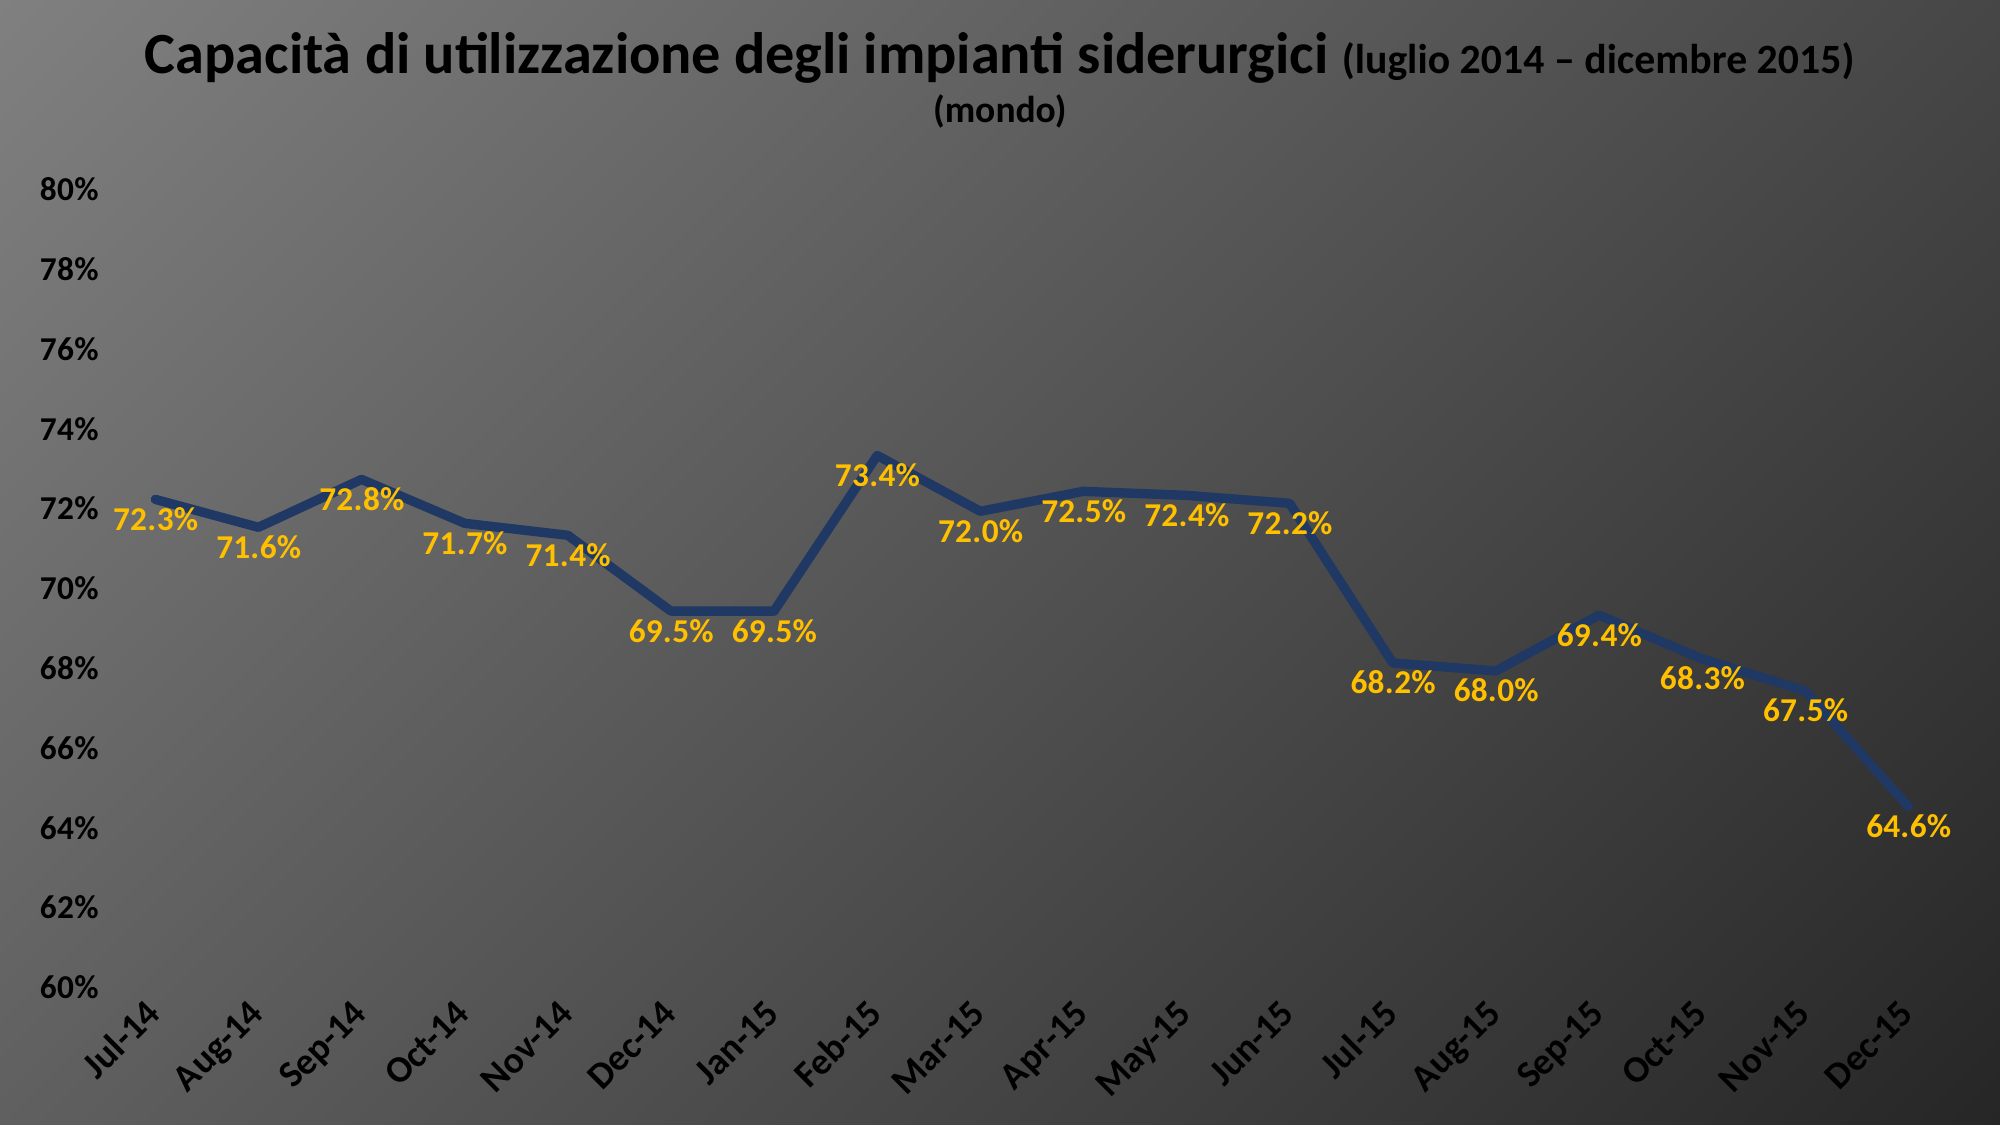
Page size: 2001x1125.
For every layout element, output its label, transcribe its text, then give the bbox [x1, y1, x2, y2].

chart [0, 156, 2000, 1125]
text_box Capacità di utilizzazione degli impianti siderurgici (luglio 2014 – dicembre 2015) (mondo) [0, 8, 2000, 138]
